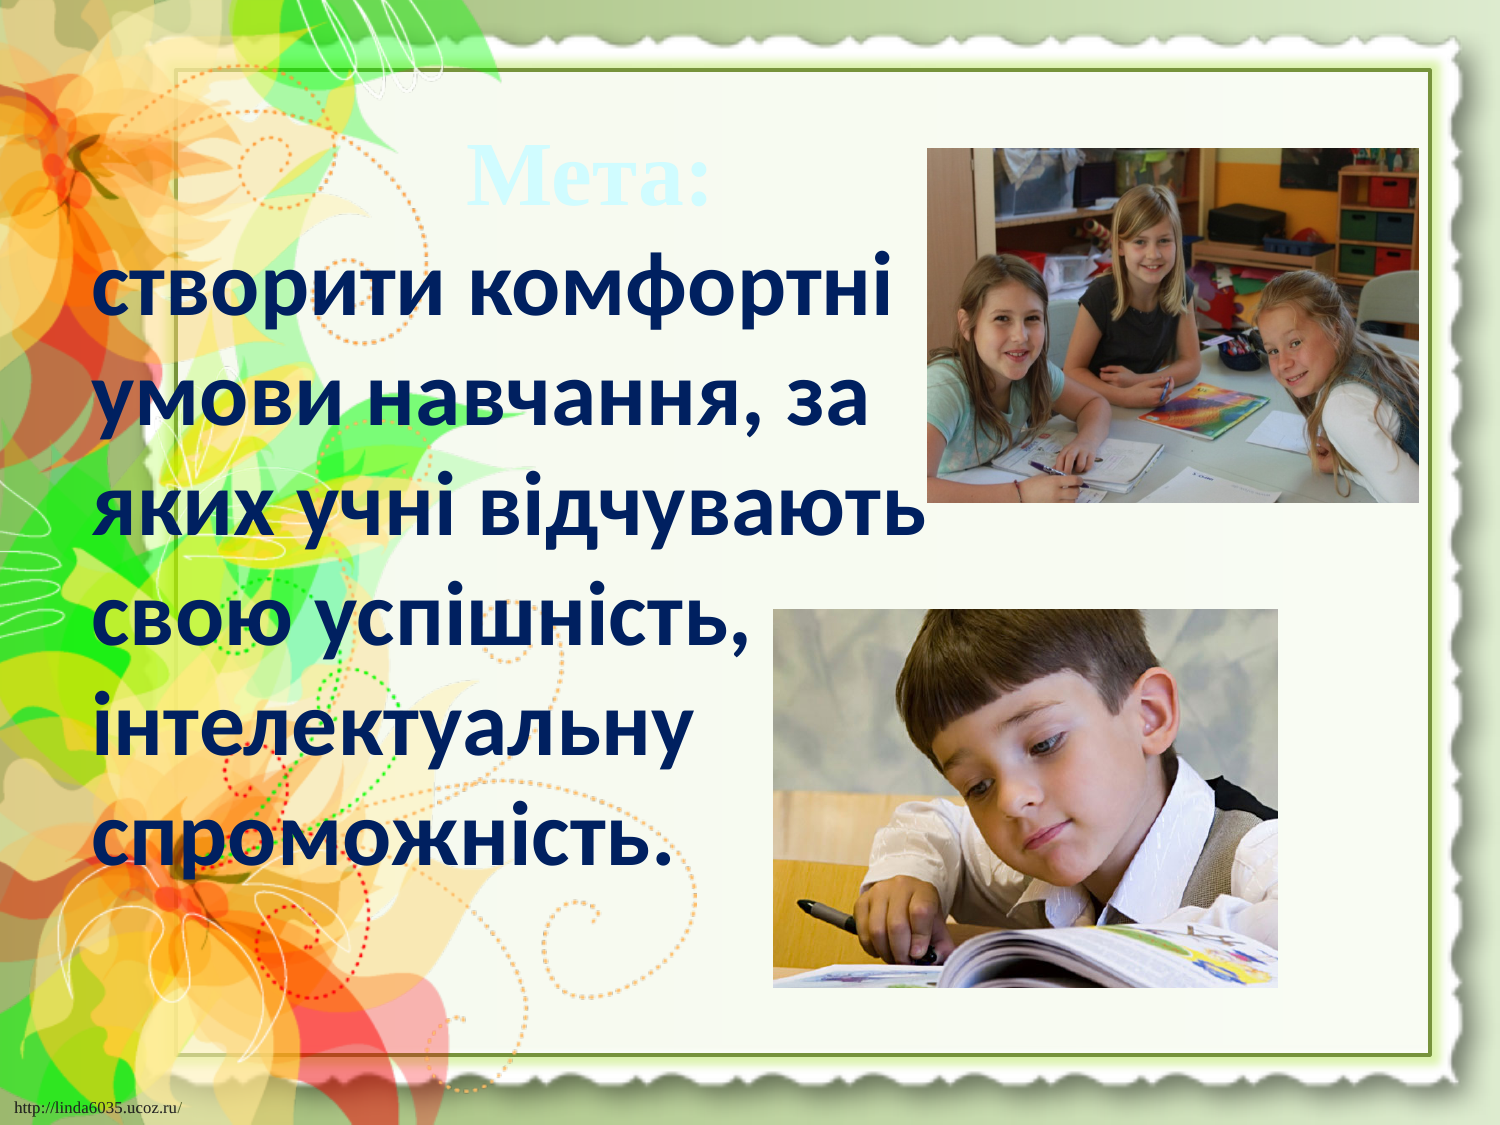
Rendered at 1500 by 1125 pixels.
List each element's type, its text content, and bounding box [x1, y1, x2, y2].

text_box Мета: створити комфортні умови навчання, за яких учні відчувають свою успішність, інтелектуальну спроможність. [76, 106, 1058, 891]
picture [0, 0, 1500, 1125]
